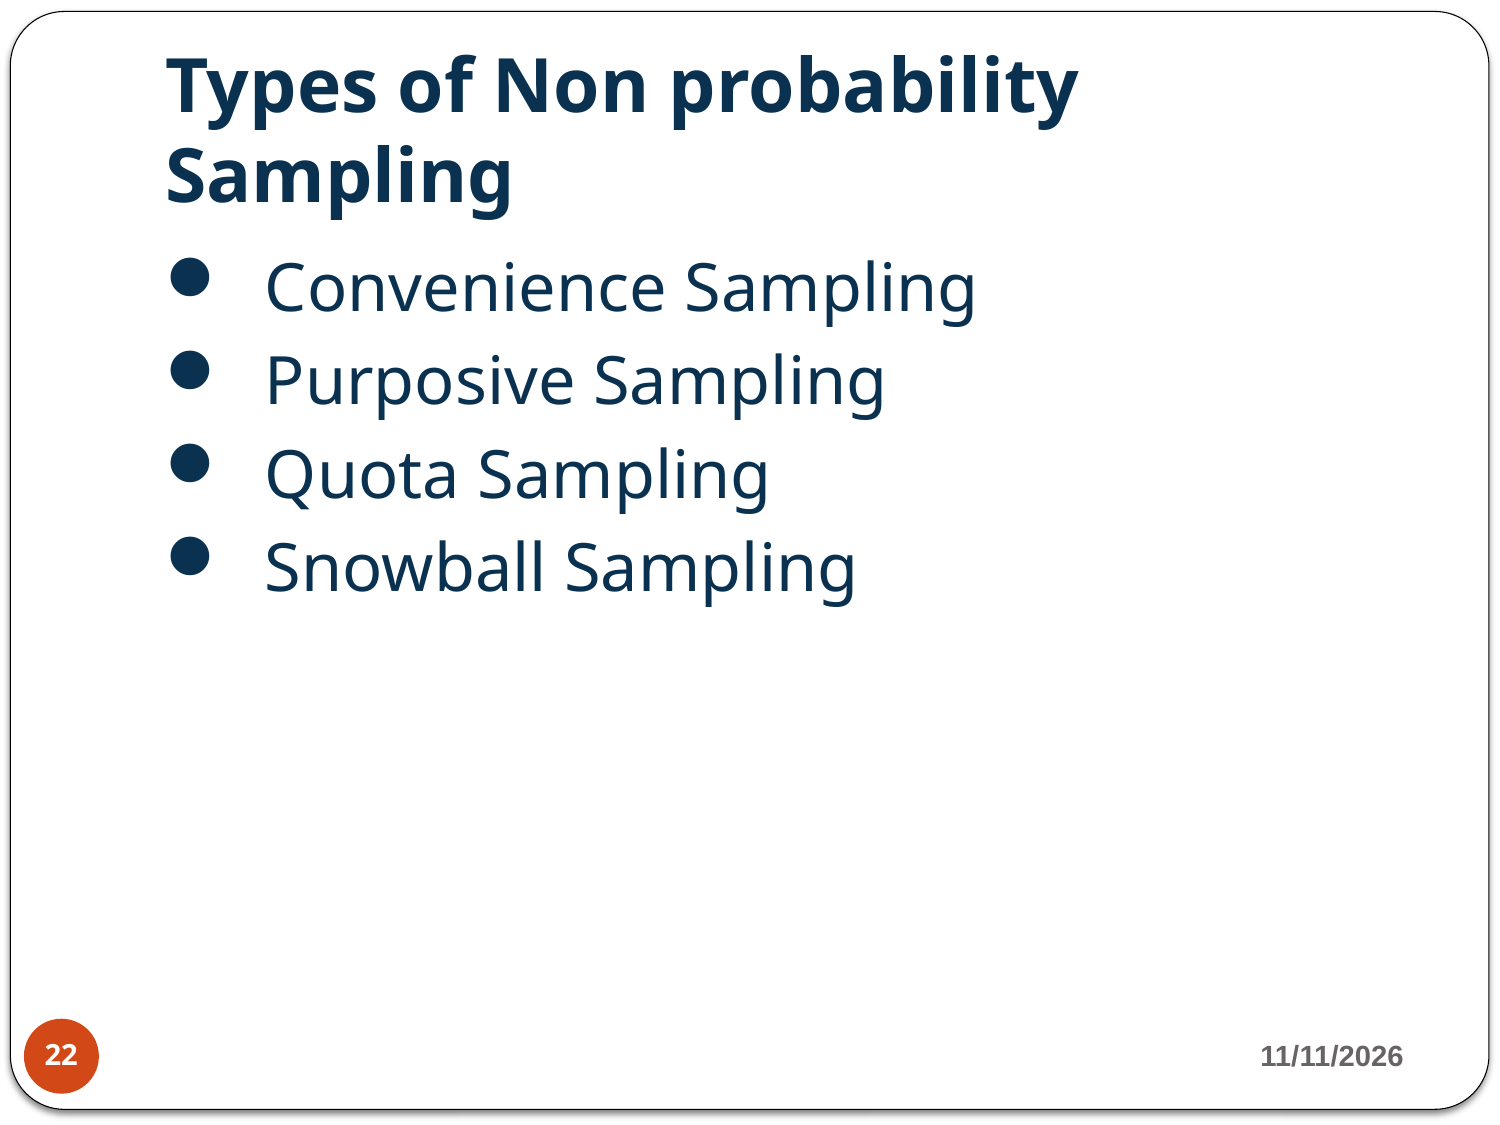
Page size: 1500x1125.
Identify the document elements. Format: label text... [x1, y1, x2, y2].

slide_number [1012, 1015, 1419, 1094]
slide_number 22 [23, 1018, 99, 1094]
title Types of Non probability Sampling [150, 45, 1425, 233]
list Convenience Sampling Purposive Sampling Quota Sampling Snowball Sampling [150, 237, 1425, 988]
